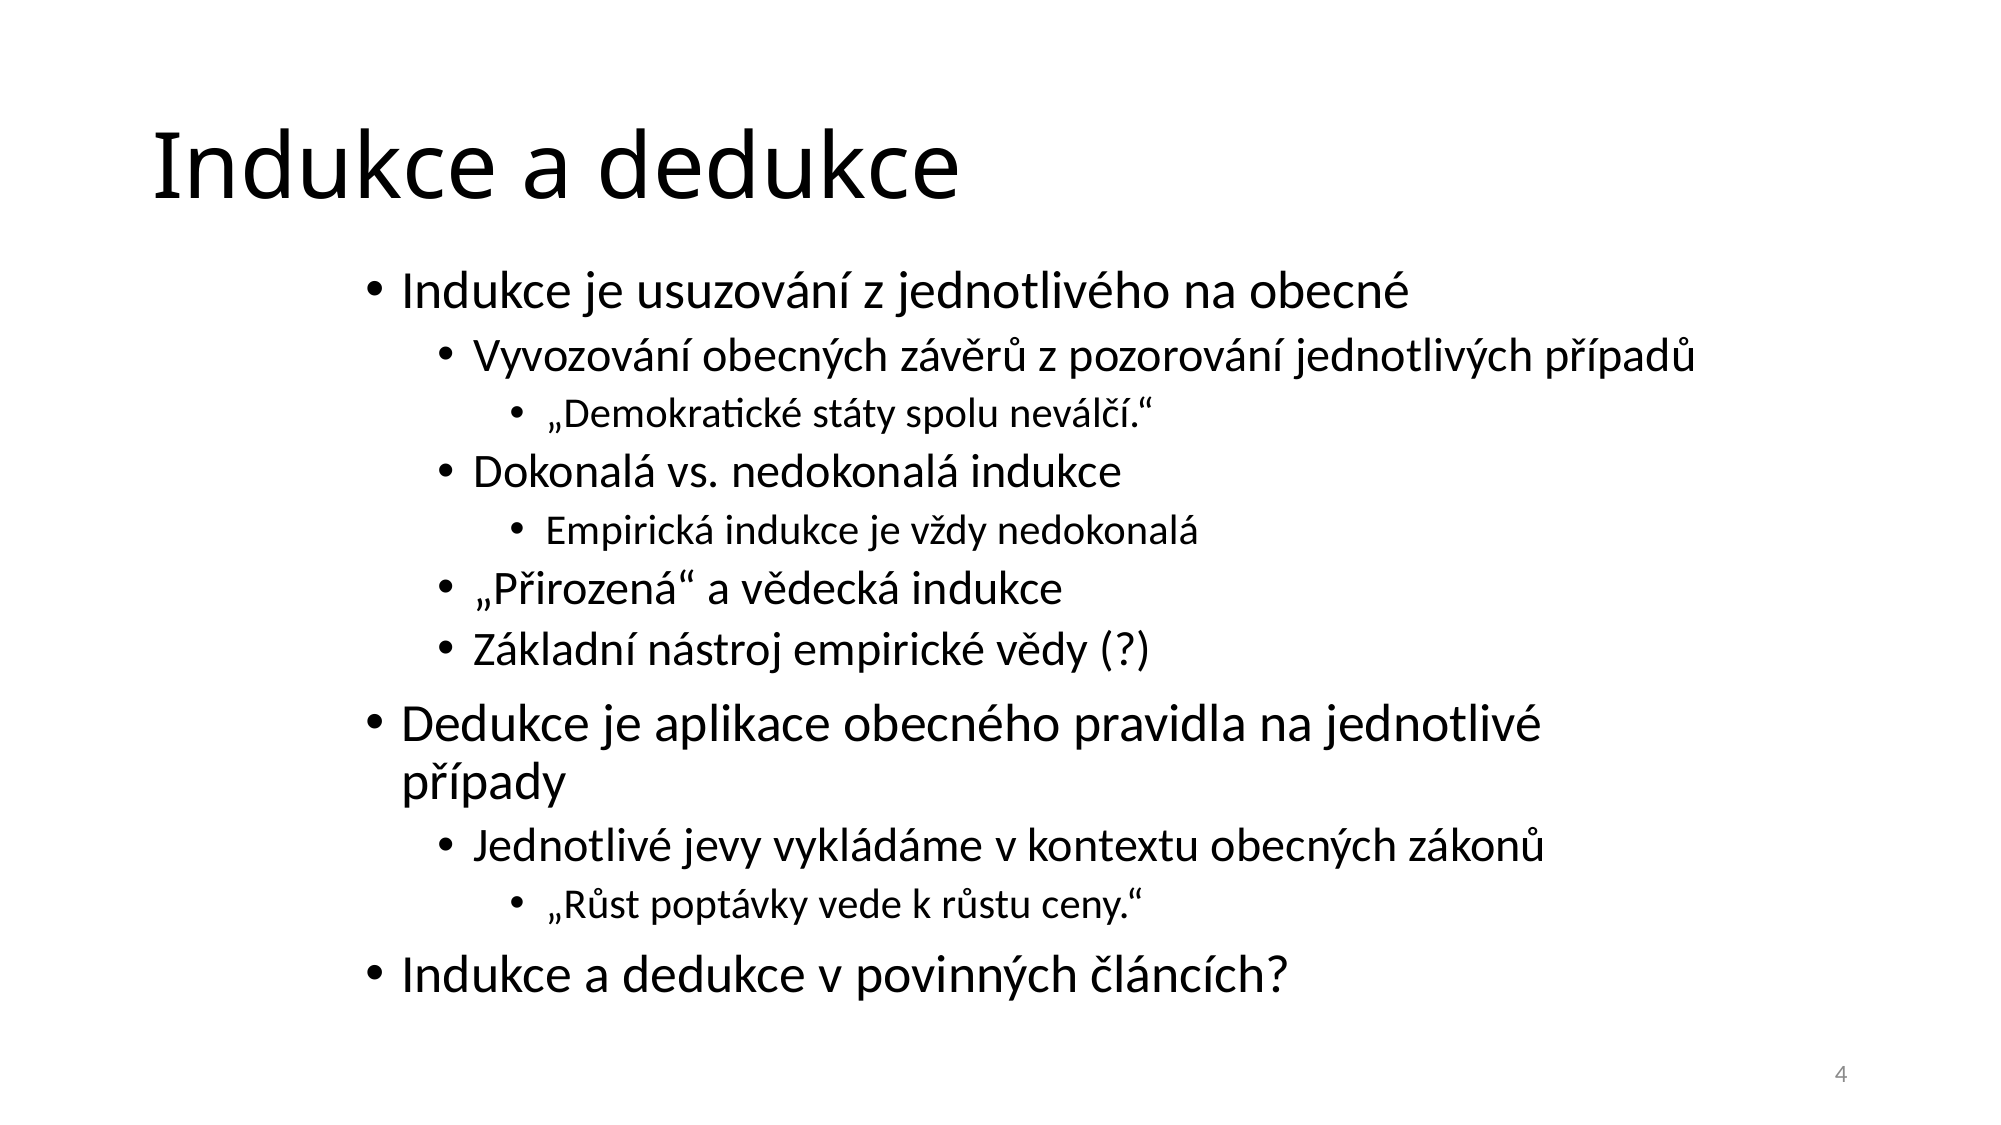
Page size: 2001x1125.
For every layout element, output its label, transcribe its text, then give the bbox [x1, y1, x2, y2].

slide_number 4 [1412, 1042, 1863, 1103]
title Indukce a dedukce [137, 59, 1863, 278]
list Indukce je usuzování z jednotlivého na obecné Vyvozování obecných závěrů z pozorování jednotlivých případů „Demokratické státy spolu neválčí.“ Dokonalá vs. nedokonalá indukce Empirická indukce je vždy nedokonalá „Přirozená“ a vědecká indukce Základní nástroj empirické vědy (?) Dedukce je aplikace obecného pravidla na jednotlivé případy Jednotlivé jevy vykládáme v kontextu obecných zákonů „Růst poptávky vede k růstu ceny.“ Indukce a dedukce v povinných článcích? [350, 254, 1725, 1059]
